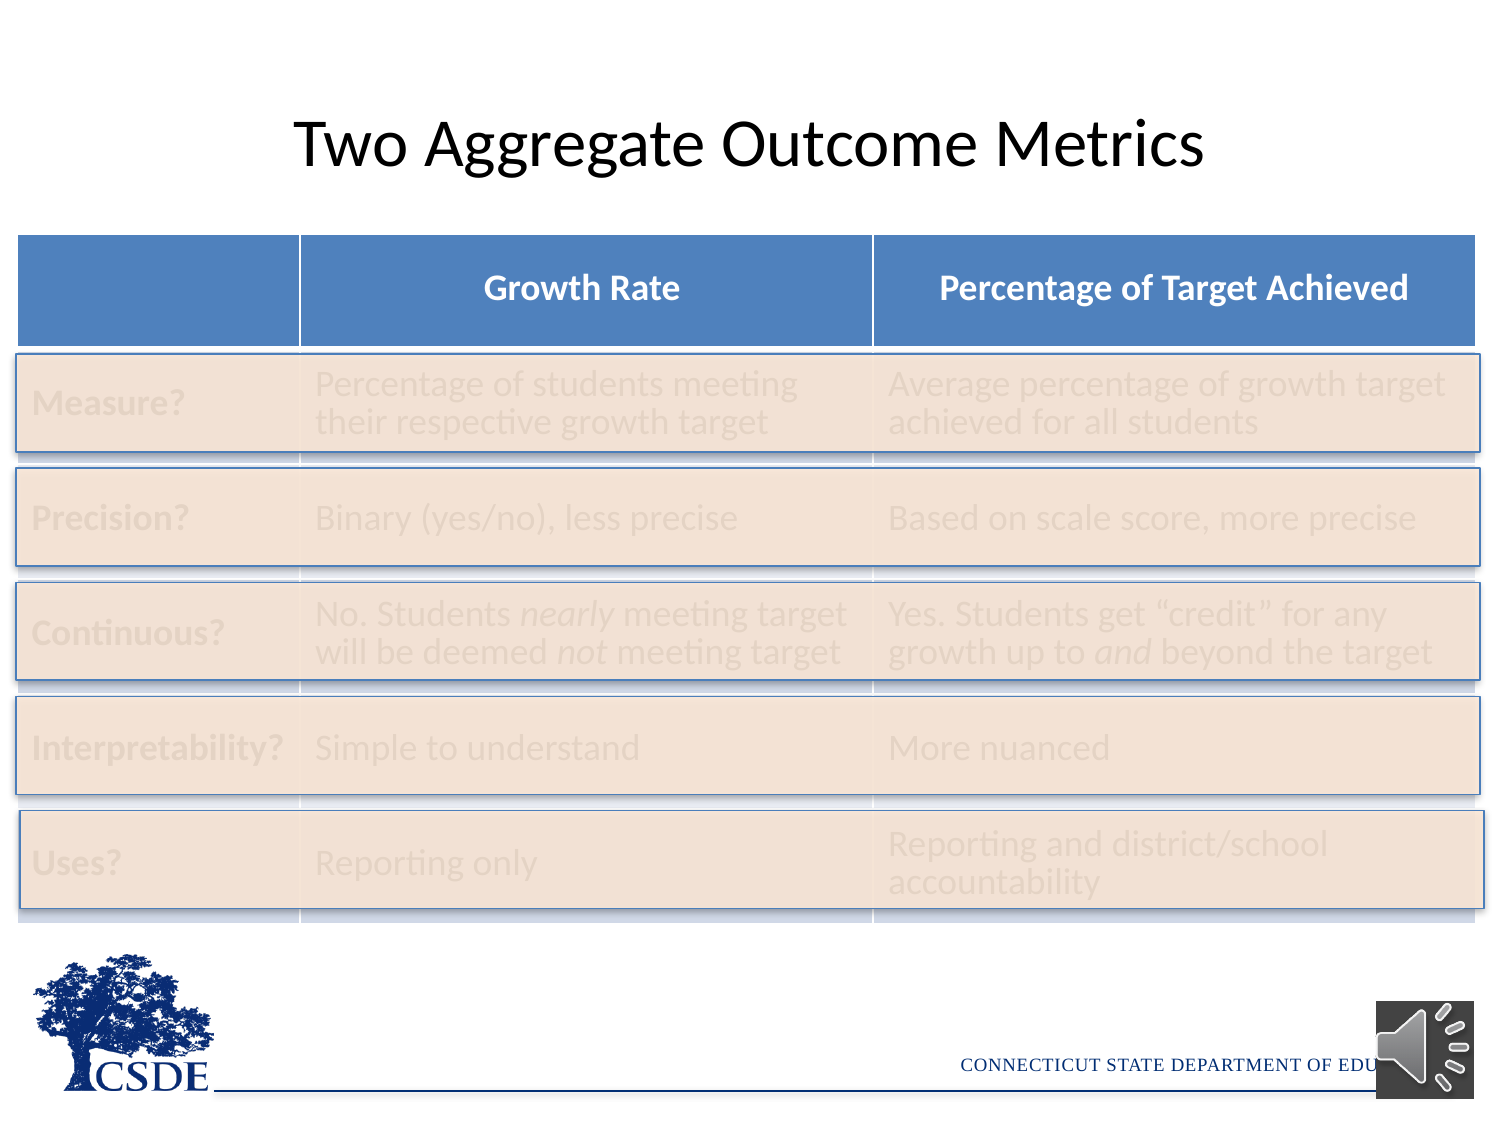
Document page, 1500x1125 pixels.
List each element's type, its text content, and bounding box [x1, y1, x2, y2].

table_cell No. Students nearly meeting target will be deemed not meeting target [301, 689, 872, 693]
table_header Percentage of Target Achieved [874, 235, 1475, 346]
title Two Aggregate Outcome Metrics [75, 45, 1425, 233]
text_box [19, 810, 1485, 909]
table_header Growth Rate [301, 235, 872, 346]
table_cell Reporting only [301, 917, 872, 923]
table_cell Uses? [18, 916, 299, 923]
table_header [18, 235, 299, 346]
text_box [15, 582, 1481, 681]
table_cell Simple to understand [301, 803, 872, 808]
slide_number 10 [1366, 987, 1455, 1048]
table_cell Interpretability? [18, 803, 299, 808]
table_cell Reporting and district/school accountability [874, 917, 1475, 923]
table_cell Yes. Students get “credit” for any growth up to and beyond the target [874, 689, 1475, 693]
text_box [15, 467, 1481, 567]
picture [1374, 999, 1476, 1101]
text_box [15, 353, 1481, 453]
text_box [15, 696, 1481, 795]
table_cell More nuanced [874, 803, 1475, 808]
picture [33, 954, 214, 1091]
table_cell Continuous? [18, 689, 299, 693]
